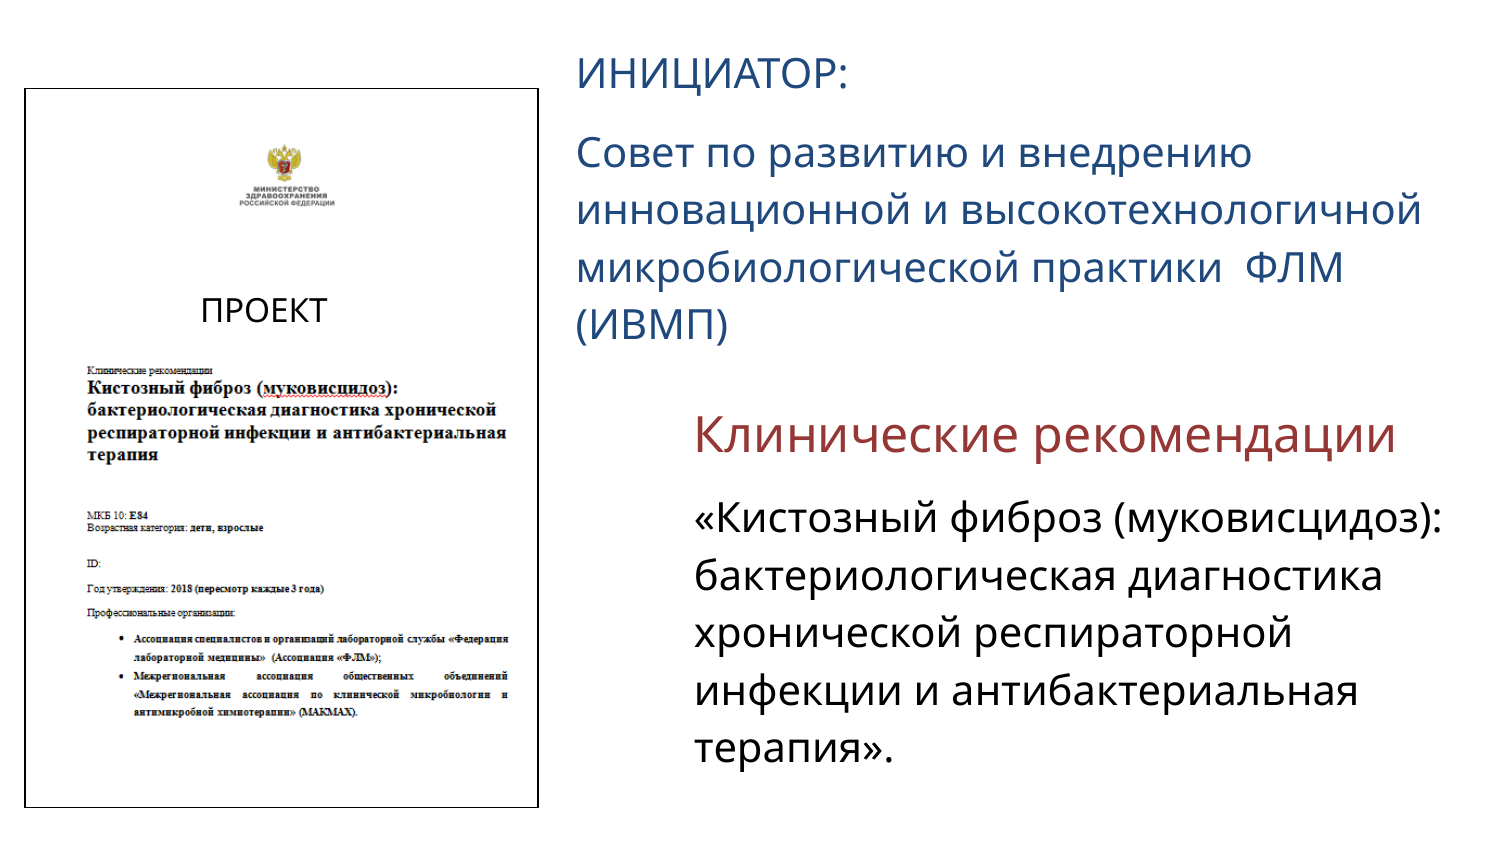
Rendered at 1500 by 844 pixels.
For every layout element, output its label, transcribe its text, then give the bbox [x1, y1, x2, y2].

text_box ИНИЦИАТОР: Совет по развитию и внедрению инновационной и высокотехнологичной микробиологической практики ФЛМ (ИВМП) [560, 32, 1483, 356]
picture [25, 88, 538, 807]
text_box Клинические рекомендации «Кистозный фиброз (муковисцидоз): бактериологическая диагностика хронической респираторной инфекции и антибактериальная терапия». [677, 384, 1473, 601]
